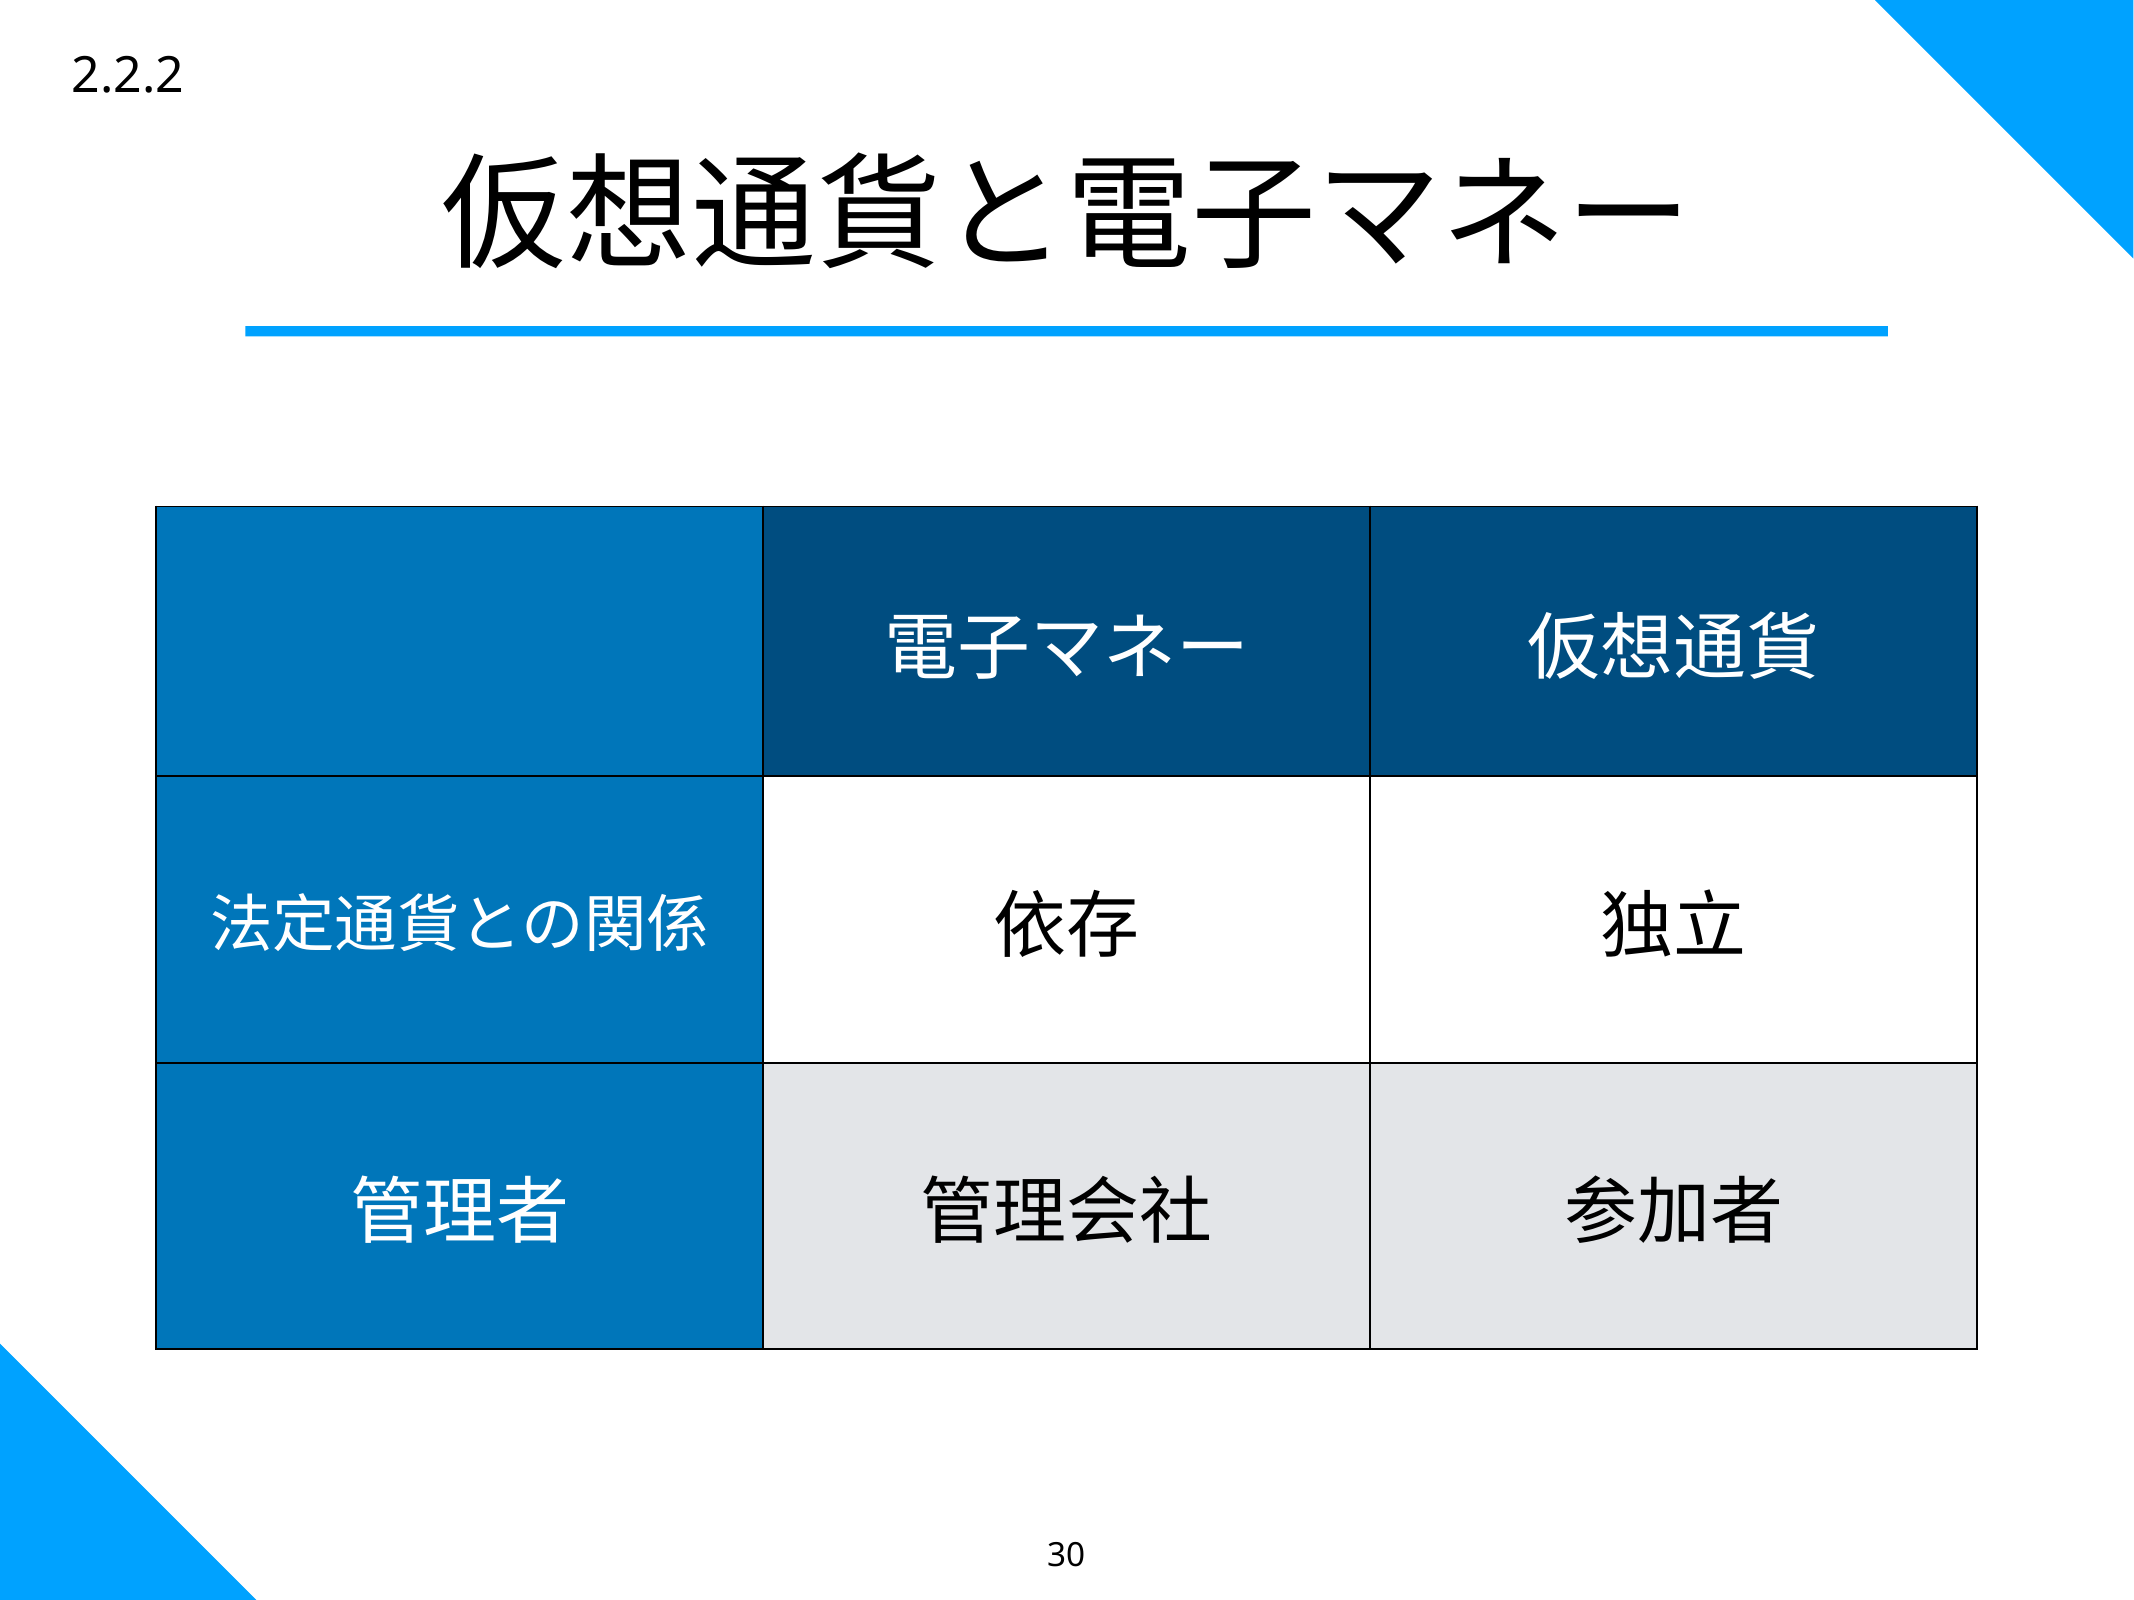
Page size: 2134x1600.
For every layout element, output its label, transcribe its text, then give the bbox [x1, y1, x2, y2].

table_header 電子マネー [764, 507, 1369, 775]
table_header 仮想通貨 [1371, 507, 1976, 775]
slide_number 30 [1037, 1524, 1095, 1579]
text_box 2.2.2 [63, 33, 193, 111]
table_cell 法定通貨との関係 [157, 777, 762, 1062]
table_cell 依存 [764, 777, 1369, 1062]
table_header [157, 507, 762, 775]
text_box 仮想通貨と電子マネー [433, 125, 1701, 292]
table_cell 独立 [1371, 777, 1976, 1062]
table_cell 参加者 [1371, 1064, 1976, 1348]
table_cell 管理者 [157, 1064, 762, 1348]
table_cell 管理会社 [764, 1064, 1369, 1348]
